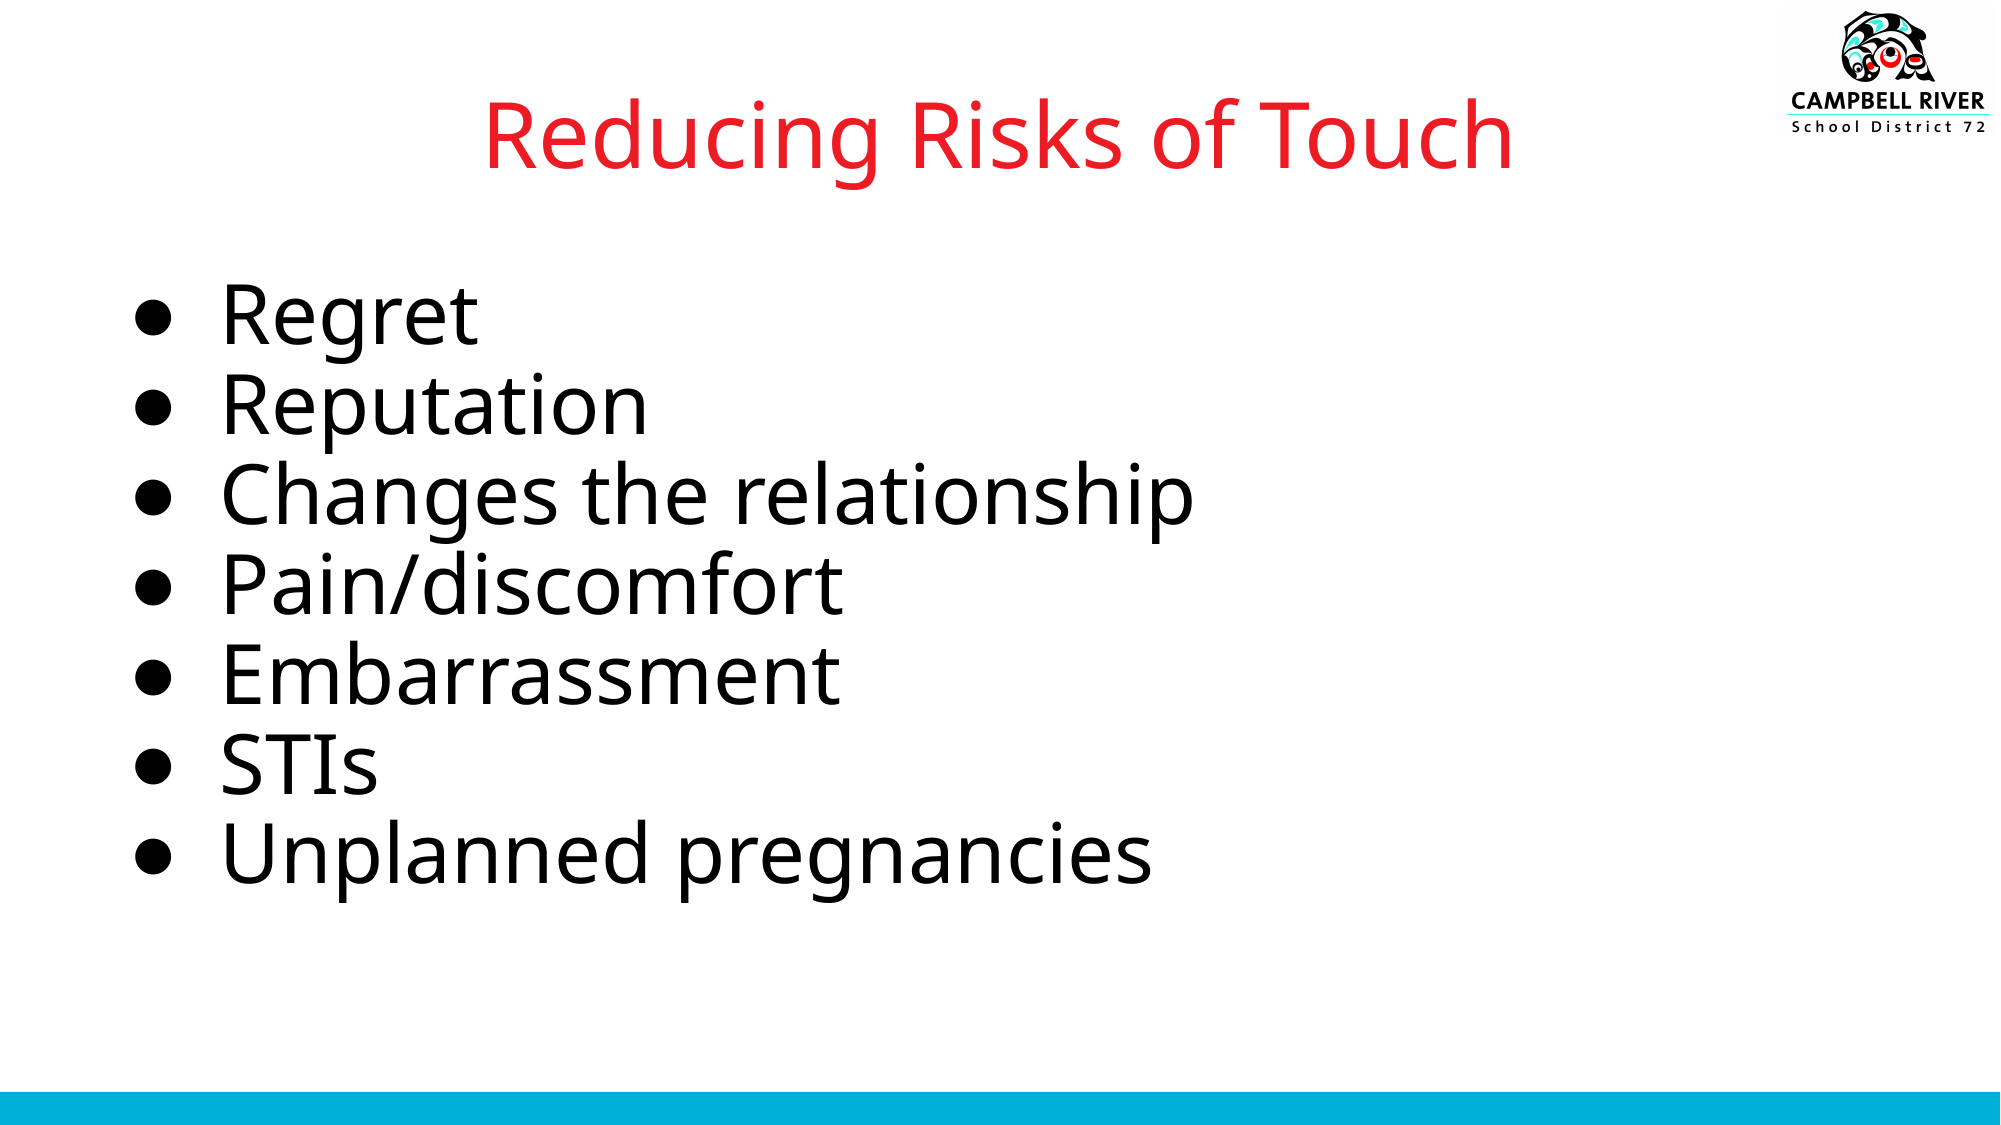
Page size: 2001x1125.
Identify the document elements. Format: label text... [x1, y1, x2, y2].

list Regret Reputation Changes the relationship Pain/discomfort Embarrassment STIs Unplanned pregnancies [99, 262, 1900, 1005]
picture [1781, 5, 1996, 138]
title Reducing Risks of Touch [99, 45, 1900, 233]
